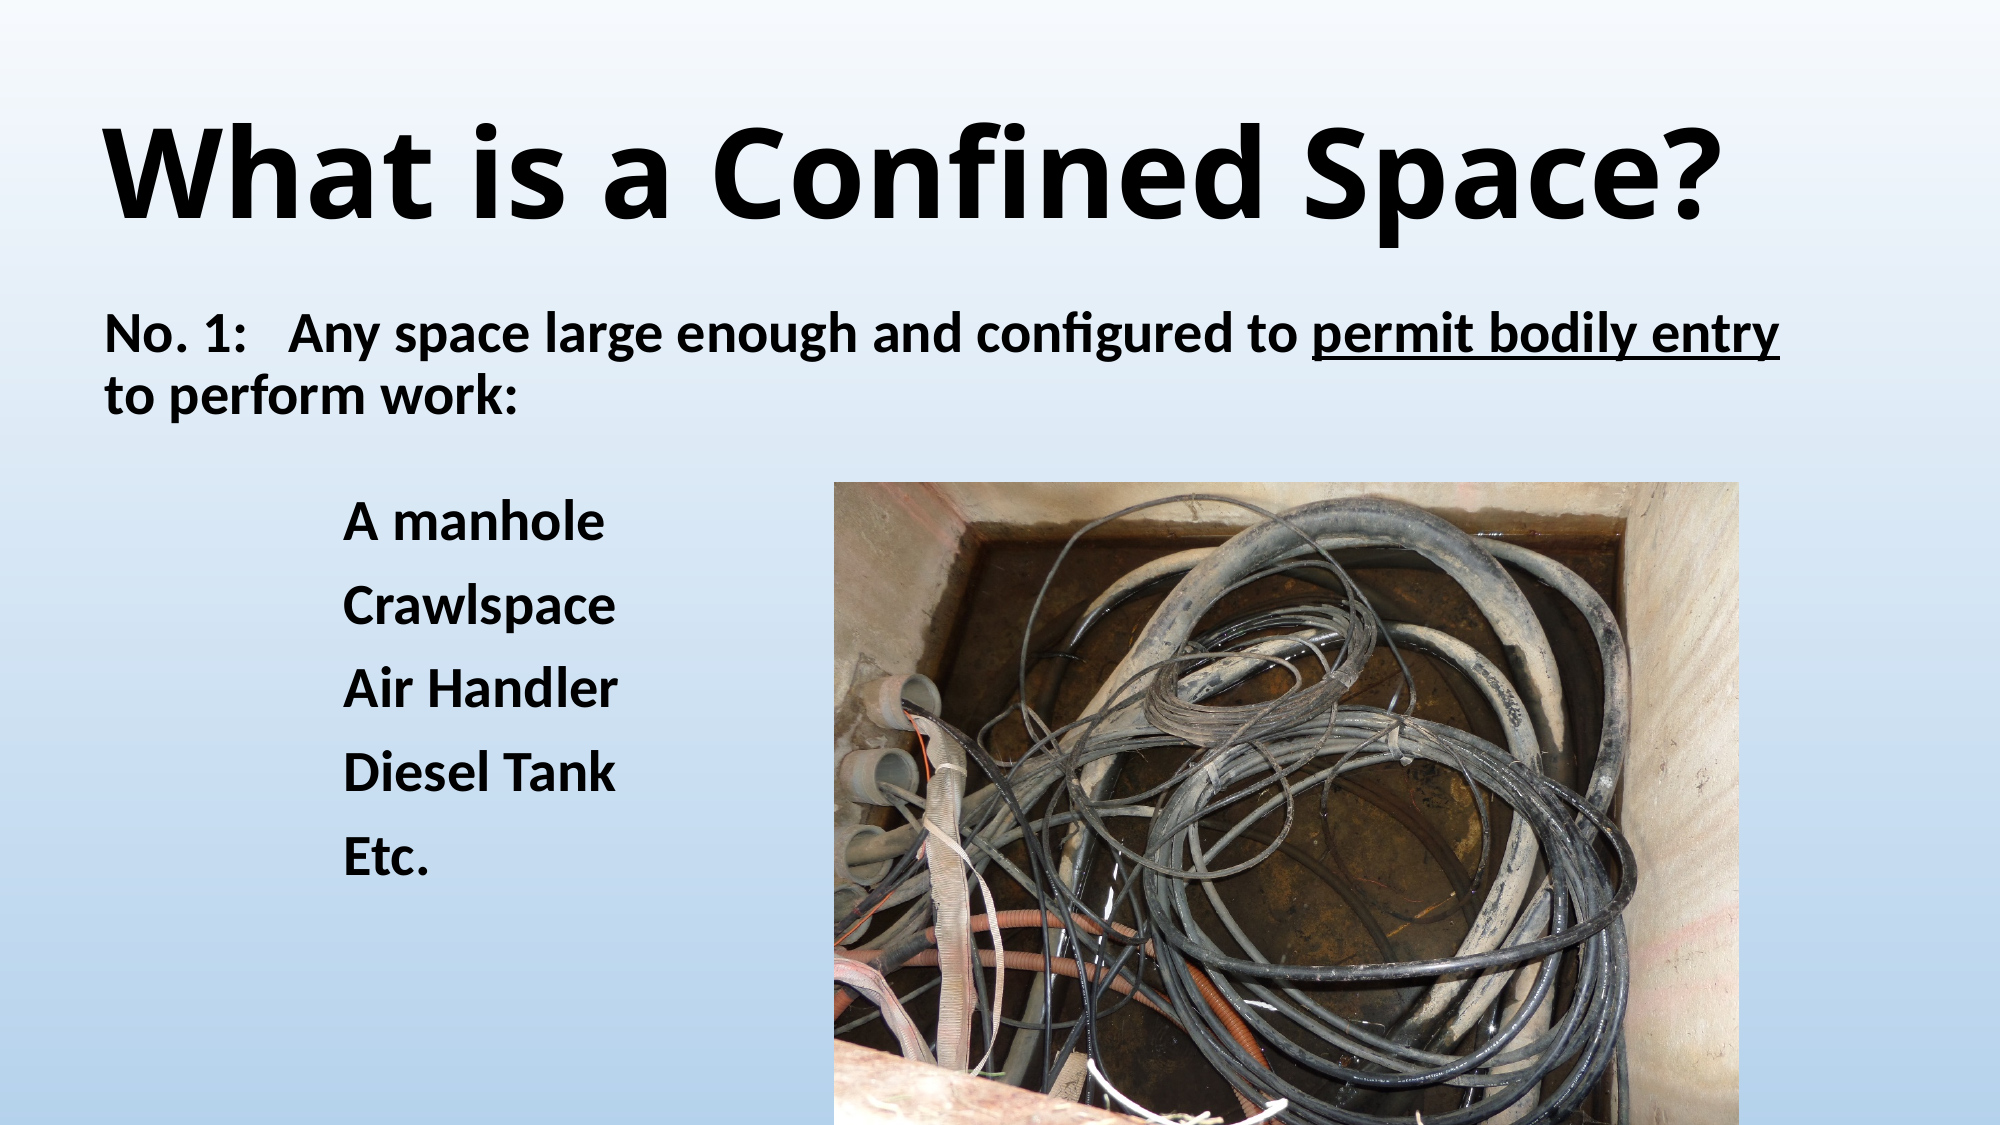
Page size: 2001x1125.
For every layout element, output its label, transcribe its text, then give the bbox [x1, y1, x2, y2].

title What is a Confined Space? [87, 80, 1862, 254]
list No. 1: Any space large enough and configured to permit bodily entry to perform work: [70, 294, 1796, 428]
picture [834, 482, 1739, 1125]
text_box A manhole Crawlspace Air Handler Diesel Tank Etc. [309, 482, 707, 1074]
